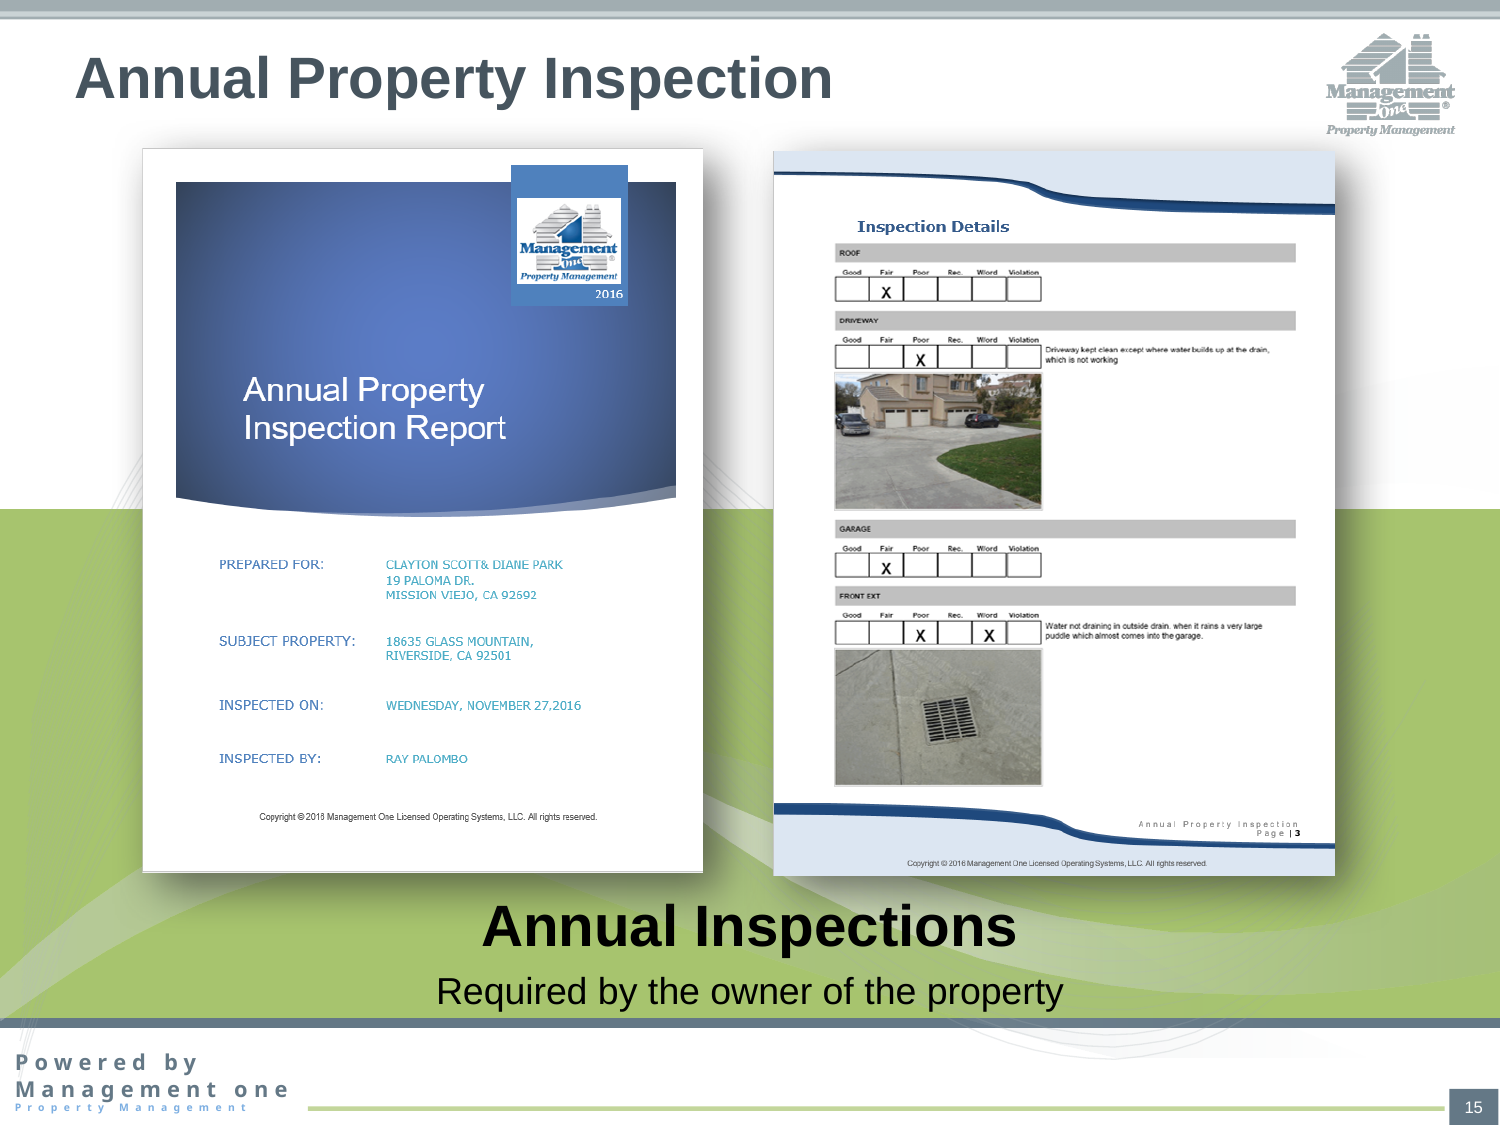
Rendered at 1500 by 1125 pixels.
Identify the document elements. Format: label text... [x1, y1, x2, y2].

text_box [0, 281, 1500, 1089]
picture [773, 151, 1335, 876]
slide_number 15 [1447, 1089, 1500, 1125]
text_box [418, 879, 1082, 1020]
picture [1319, 26, 1461, 144]
title Annual Property Inspection [59, 25, 1302, 133]
picture [142, 148, 703, 874]
